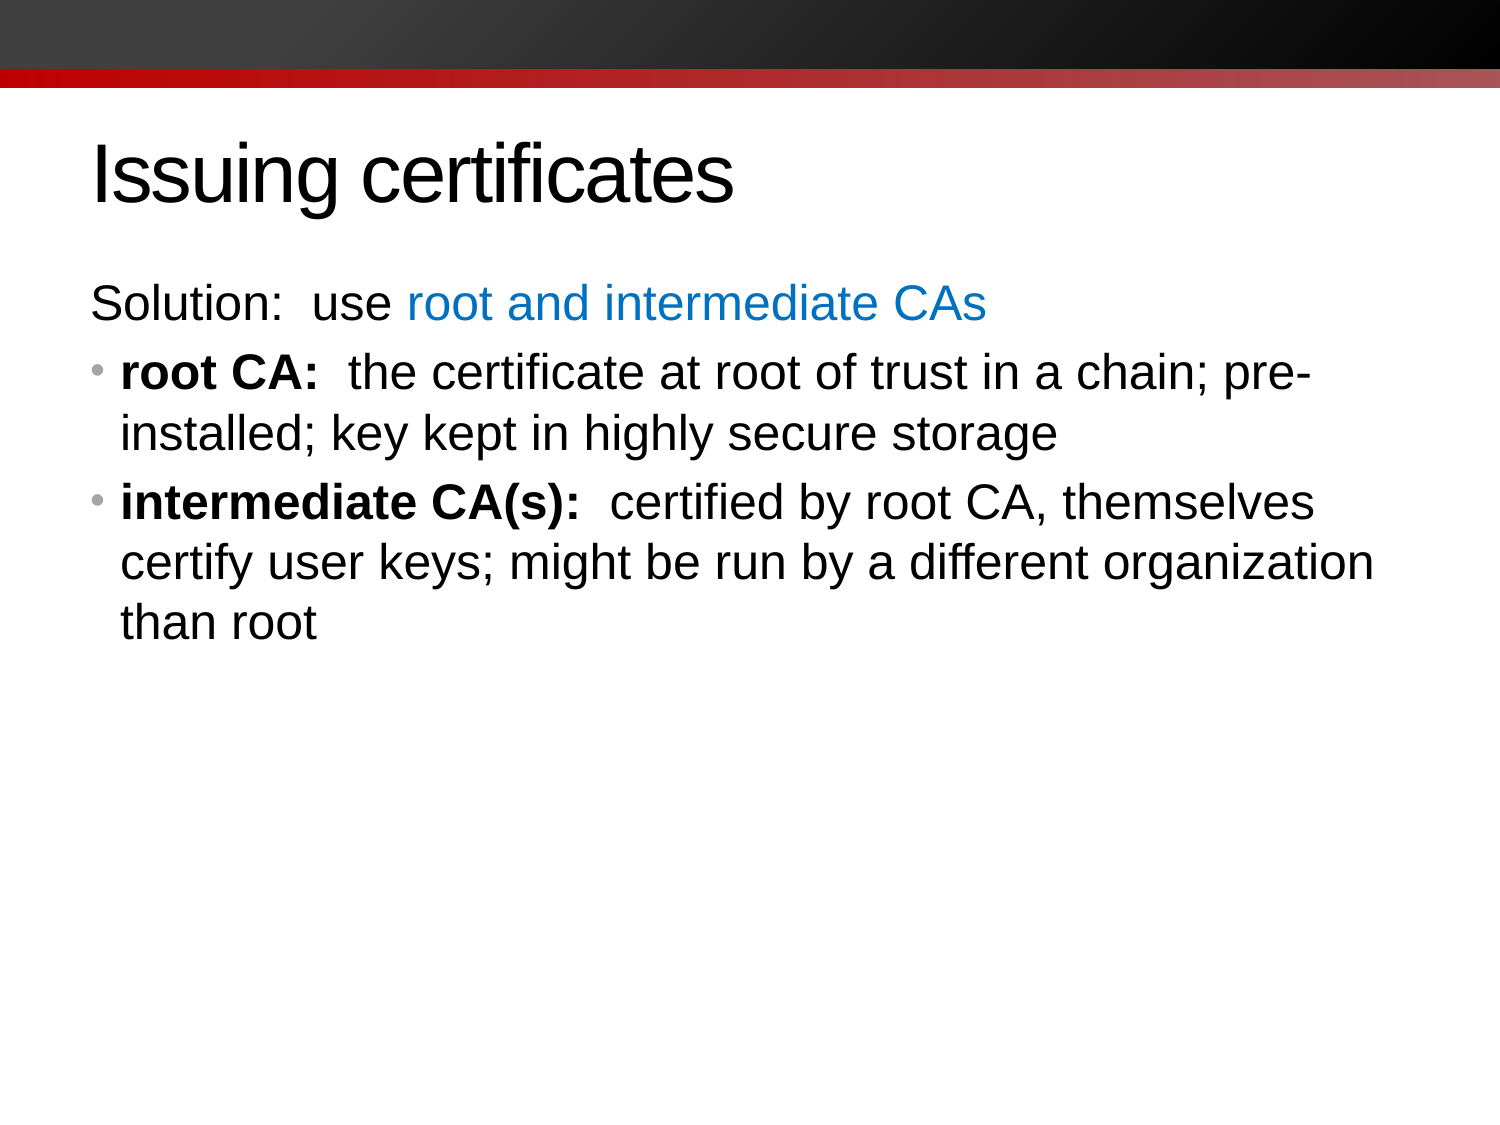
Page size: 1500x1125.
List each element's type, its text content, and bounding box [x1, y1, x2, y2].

list Solution: use root and intermediate CAs root CA: the certificate at root of trust in a chain; pre-installed; key kept in highly secure storage intermediate CA(s): certified by root CA, themselves certify user keys; might be run by a different organization than root [75, 262, 1425, 1063]
title Issuing certificates [75, 87, 1425, 250]
